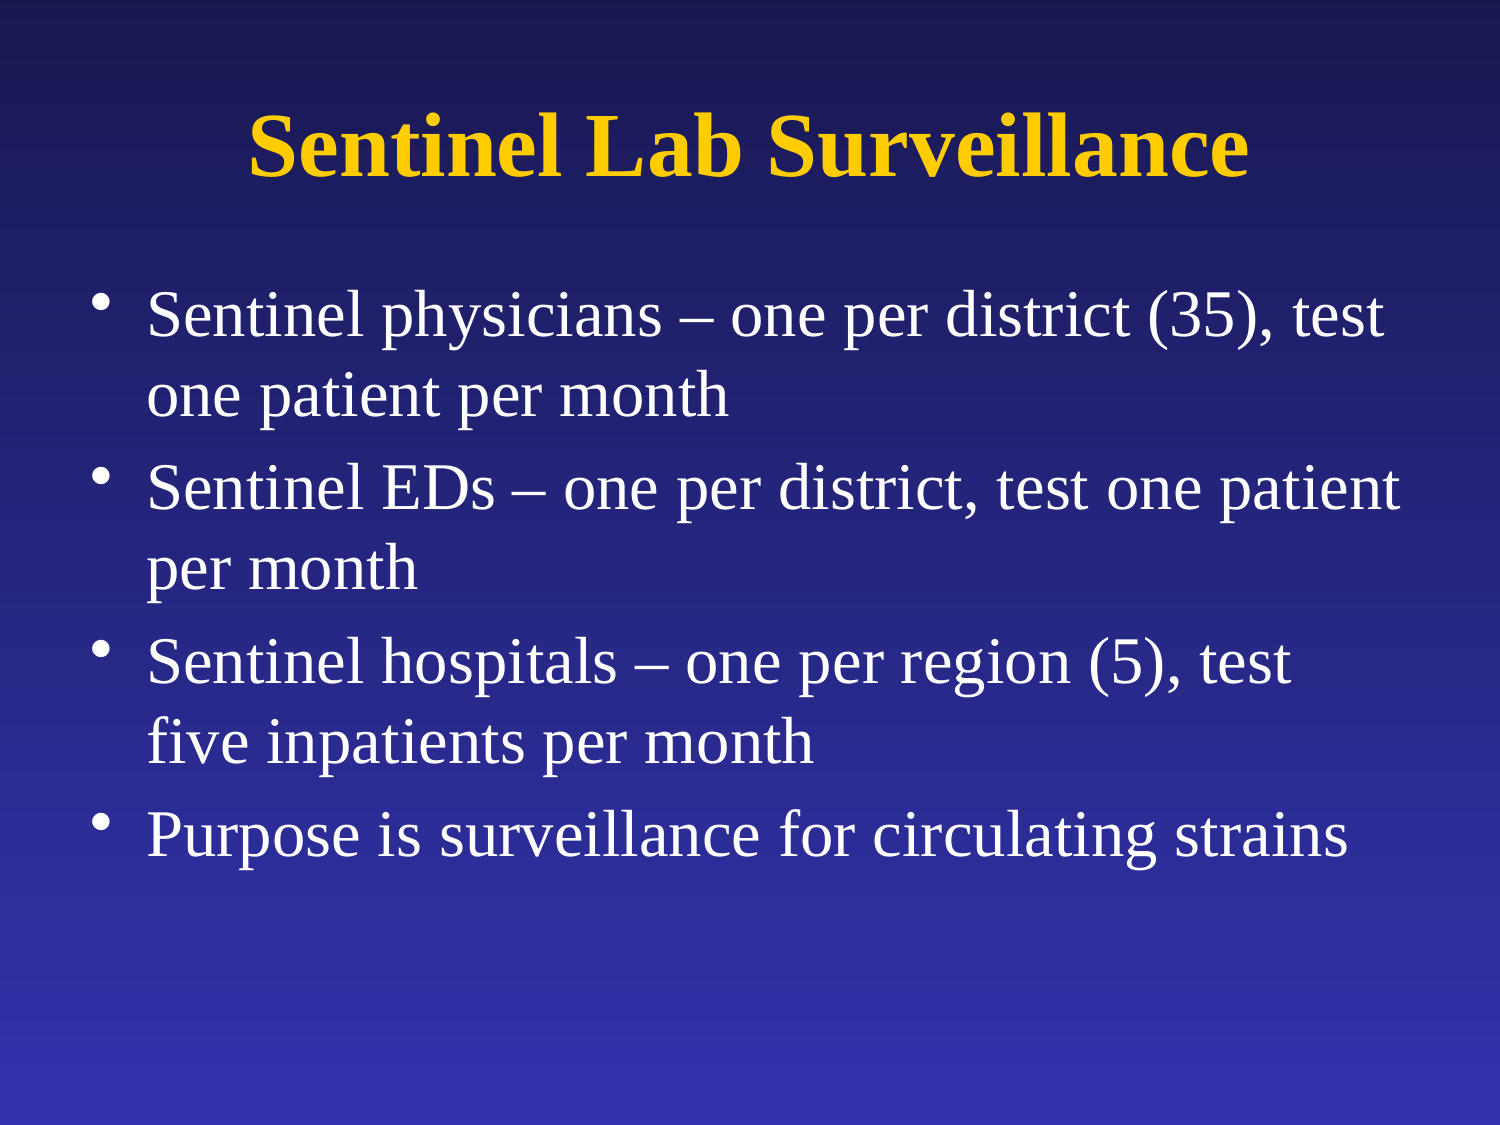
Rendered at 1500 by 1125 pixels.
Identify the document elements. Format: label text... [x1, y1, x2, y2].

text_box Sentinel Lab Surveillance [74, 45, 1425, 234]
text_box Sentinel physicians – one per district (35), test one patient per month Sentinel EDs – one per district, test one patient per month Sentinel hospitals – one per region (5), test five inpatients per month Purpose is surveillance for circulating strains [74, 262, 1425, 1006]
